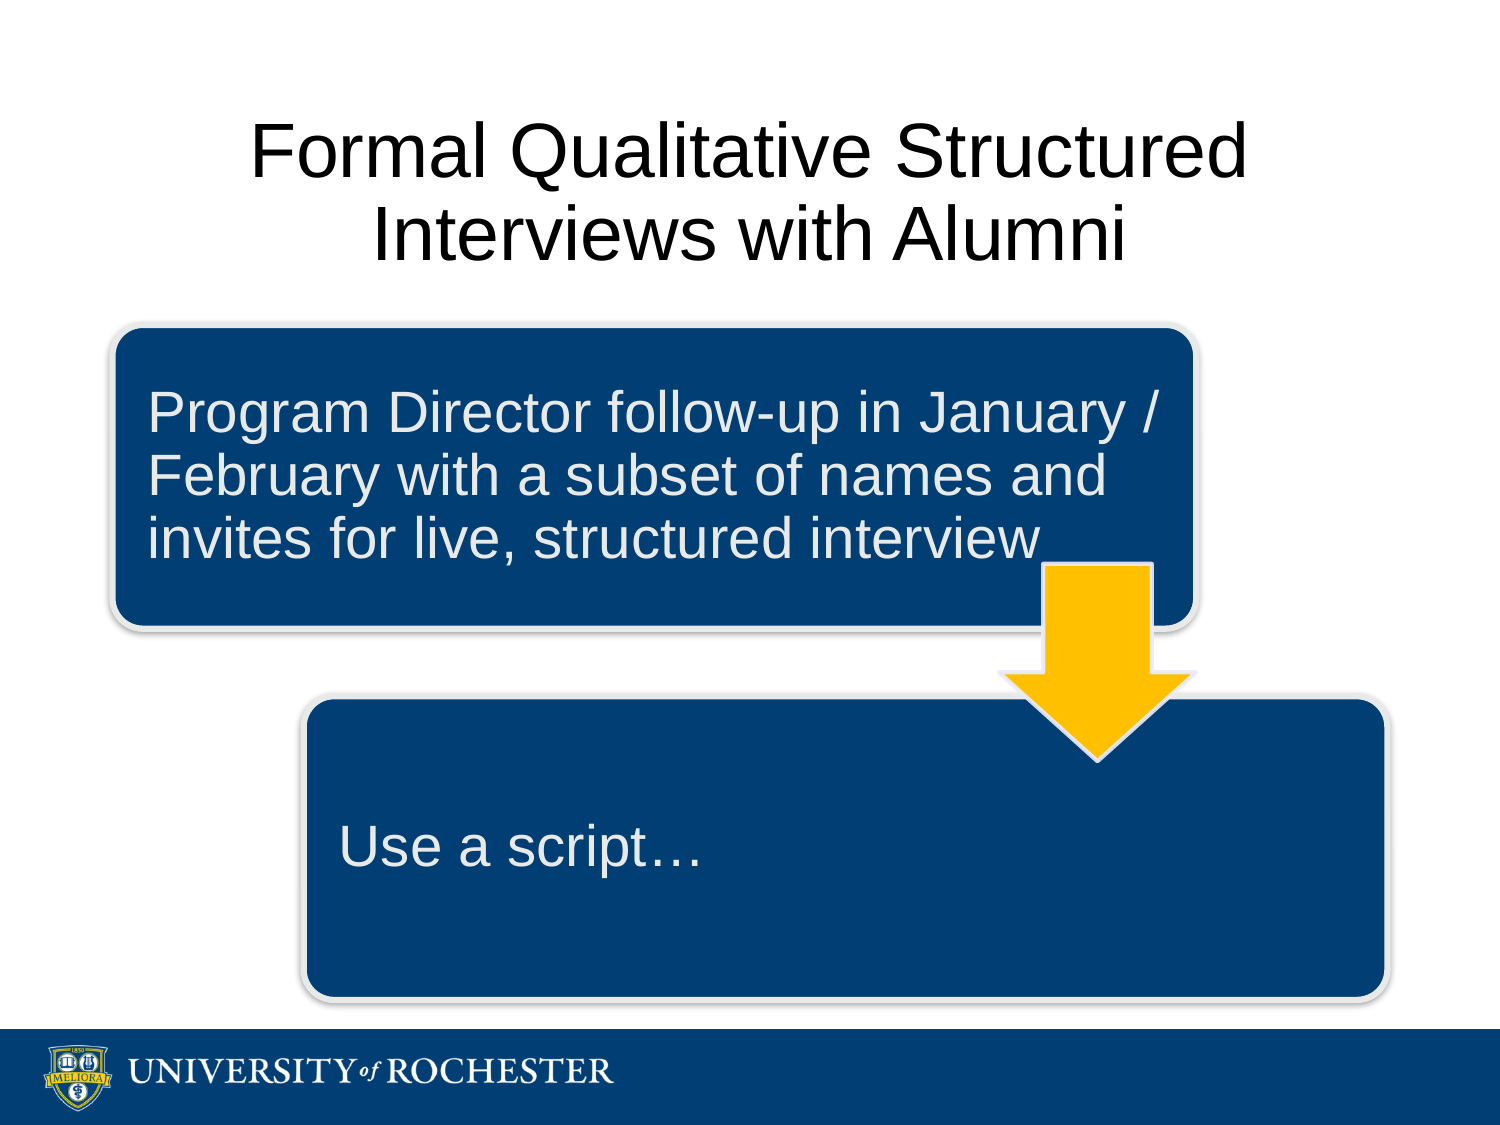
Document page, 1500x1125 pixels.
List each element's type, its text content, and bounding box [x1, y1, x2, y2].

title Formal Qualitative Structured Interviews with Alumni [112, 99, 1388, 288]
picture [0, 1029, 1500, 1125]
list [112, 324, 1388, 1001]
